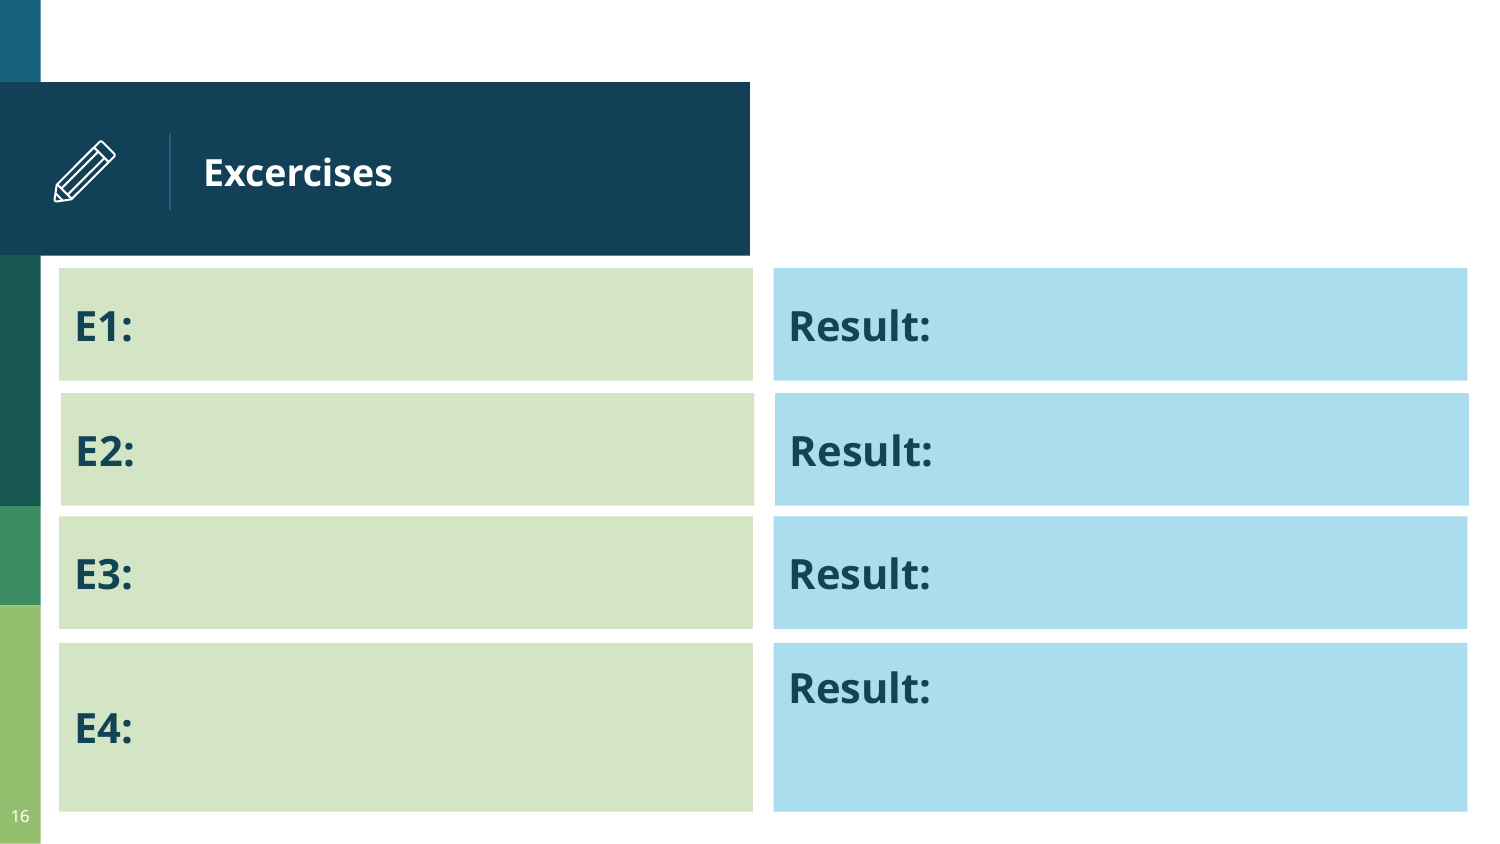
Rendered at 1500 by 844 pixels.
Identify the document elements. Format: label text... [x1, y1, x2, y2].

title Excercises [188, 86, 715, 256]
slide_number 16 [0, 790, 50, 844]
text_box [54, 141, 116, 202]
